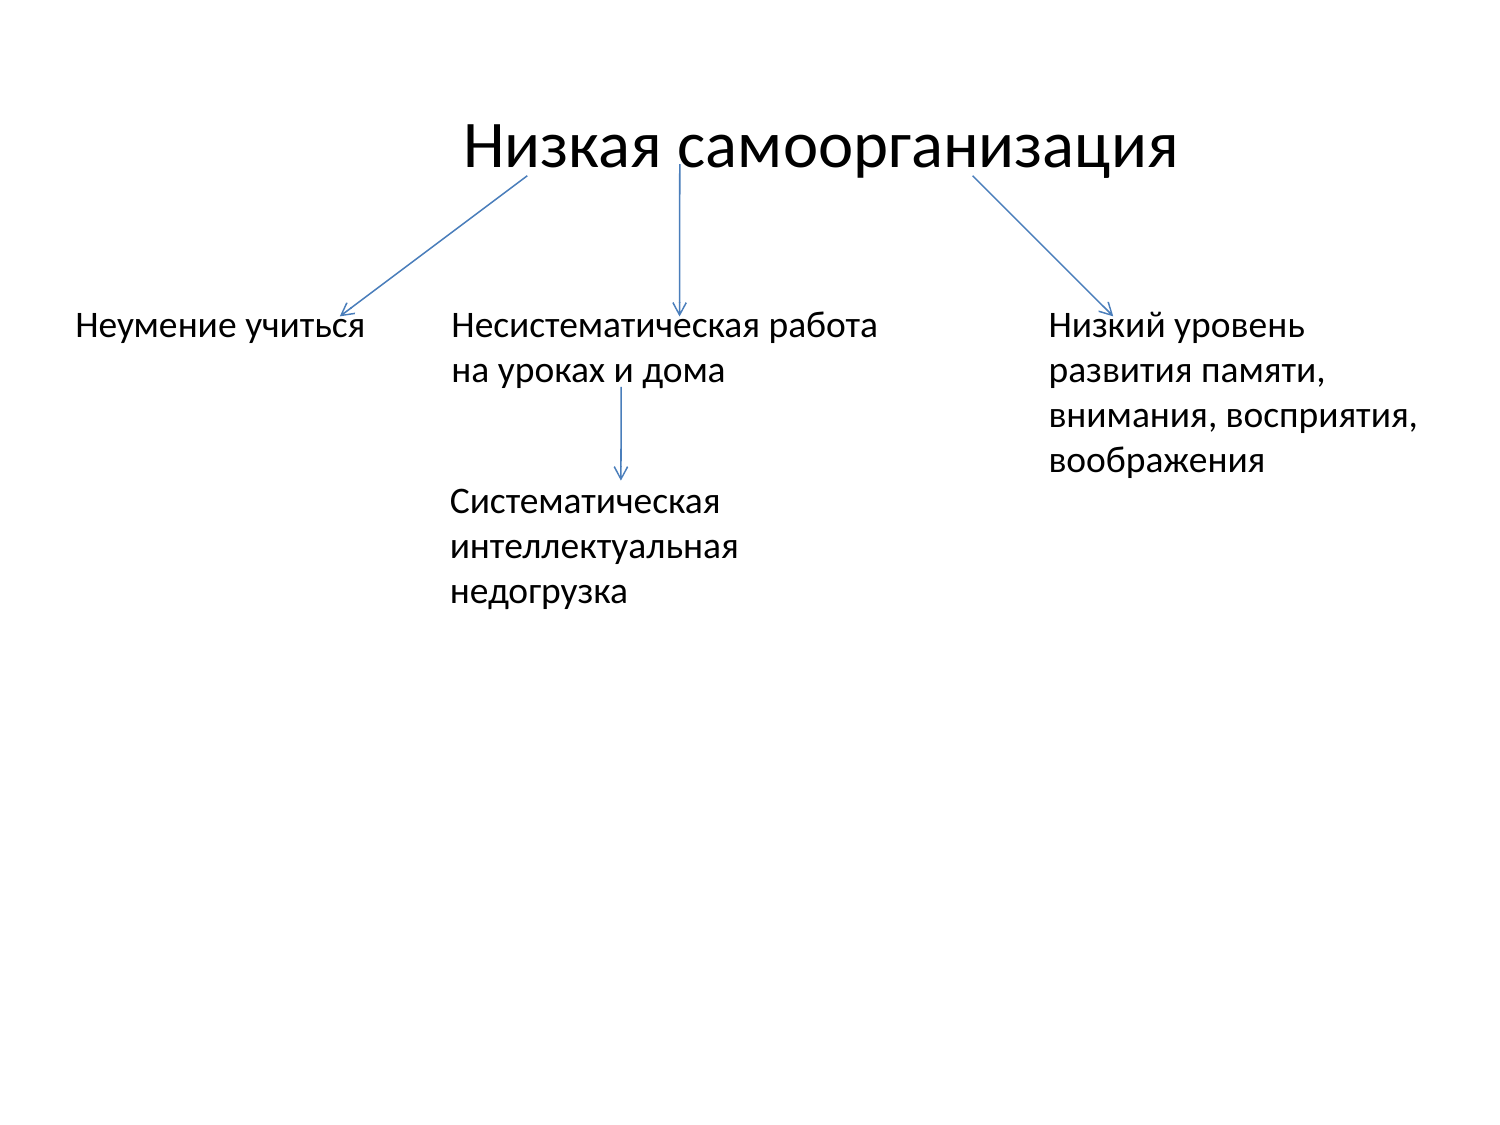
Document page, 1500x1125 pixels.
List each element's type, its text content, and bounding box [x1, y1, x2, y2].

text_box Систематическая интеллектуальная недогрузка [435, 468, 763, 619]
text_box Несистематическая работа на уроках и дома [436, 292, 902, 398]
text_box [972, 175, 1114, 317]
text_box Неумение учиться [60, 292, 381, 353]
text_box Низкая самоорганизация [448, 93, 1195, 189]
text_box Низкий уровень развития памяти, внимания, восприятия, воображения [1033, 292, 1442, 488]
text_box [339, 175, 528, 317]
